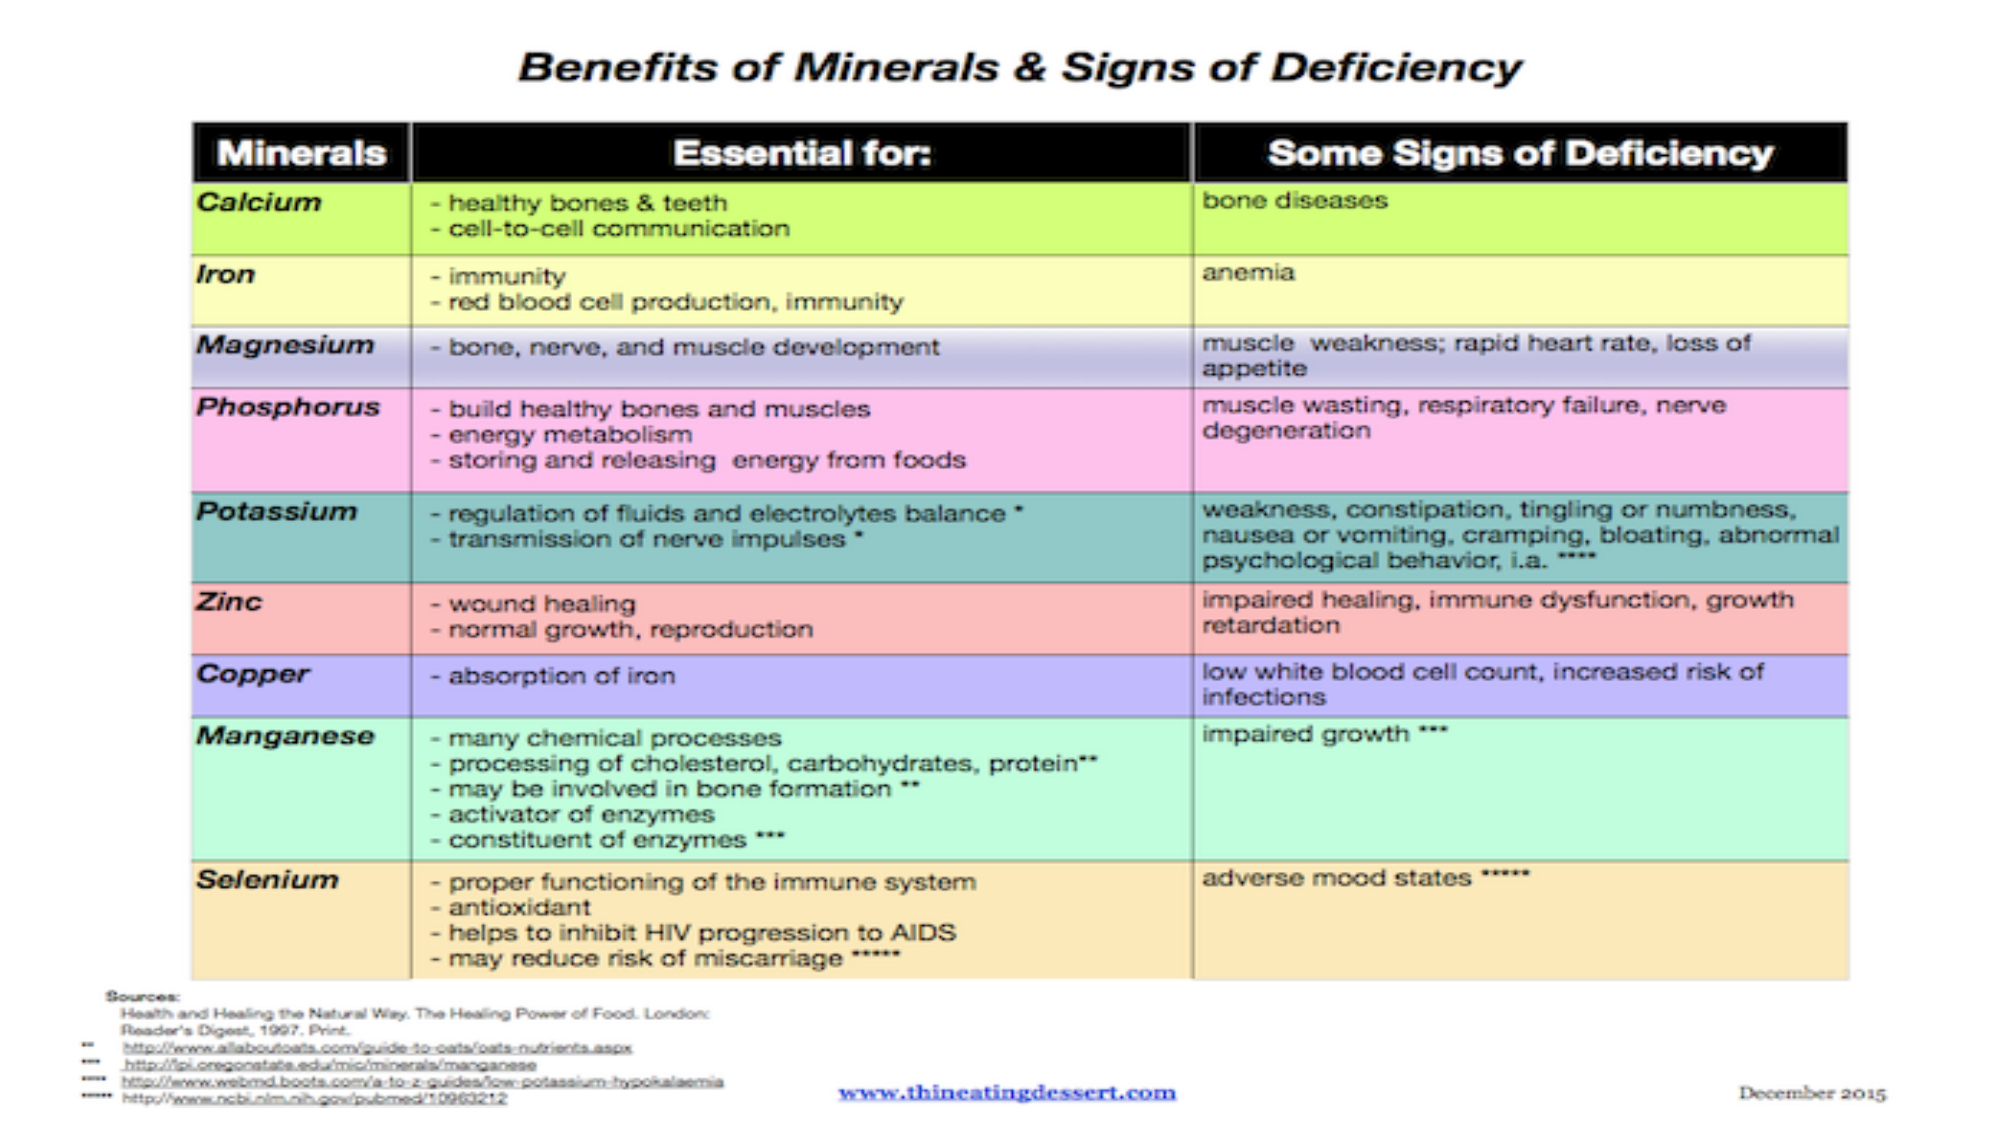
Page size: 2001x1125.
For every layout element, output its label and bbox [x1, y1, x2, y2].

picture [66, 24, 1906, 1108]
